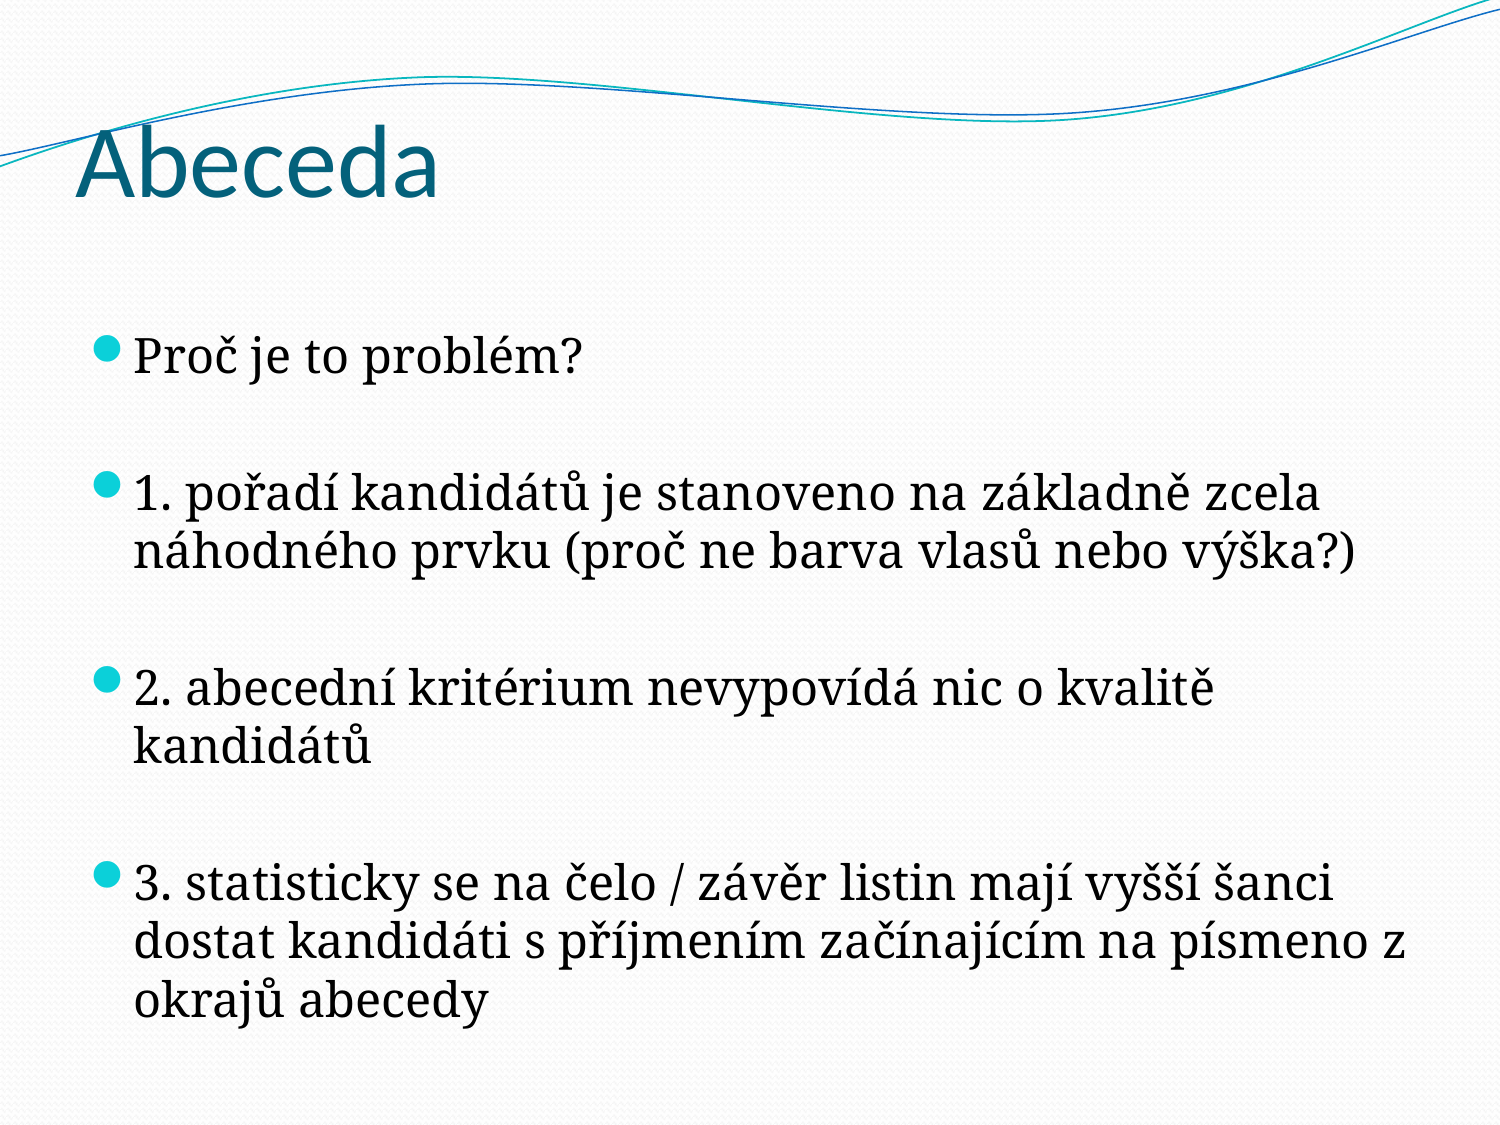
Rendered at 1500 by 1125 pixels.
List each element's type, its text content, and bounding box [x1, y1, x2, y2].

title Abeceda [75, 30, 1425, 219]
list Proč je to problém? 1. pořadí kandidátů je stanoveno na základně zcela náhodného prvku (proč ne barva vlasů nebo výška?) 2. abecední kritérium nevypovídá nic o kvalitě kandidátů 3. statisticky se na čelo / závěr listin mají vyšší šanci dostat kandidáti s příjmením začínajícím na písmeno z okrajů abecedy [75, 317, 1425, 1038]
